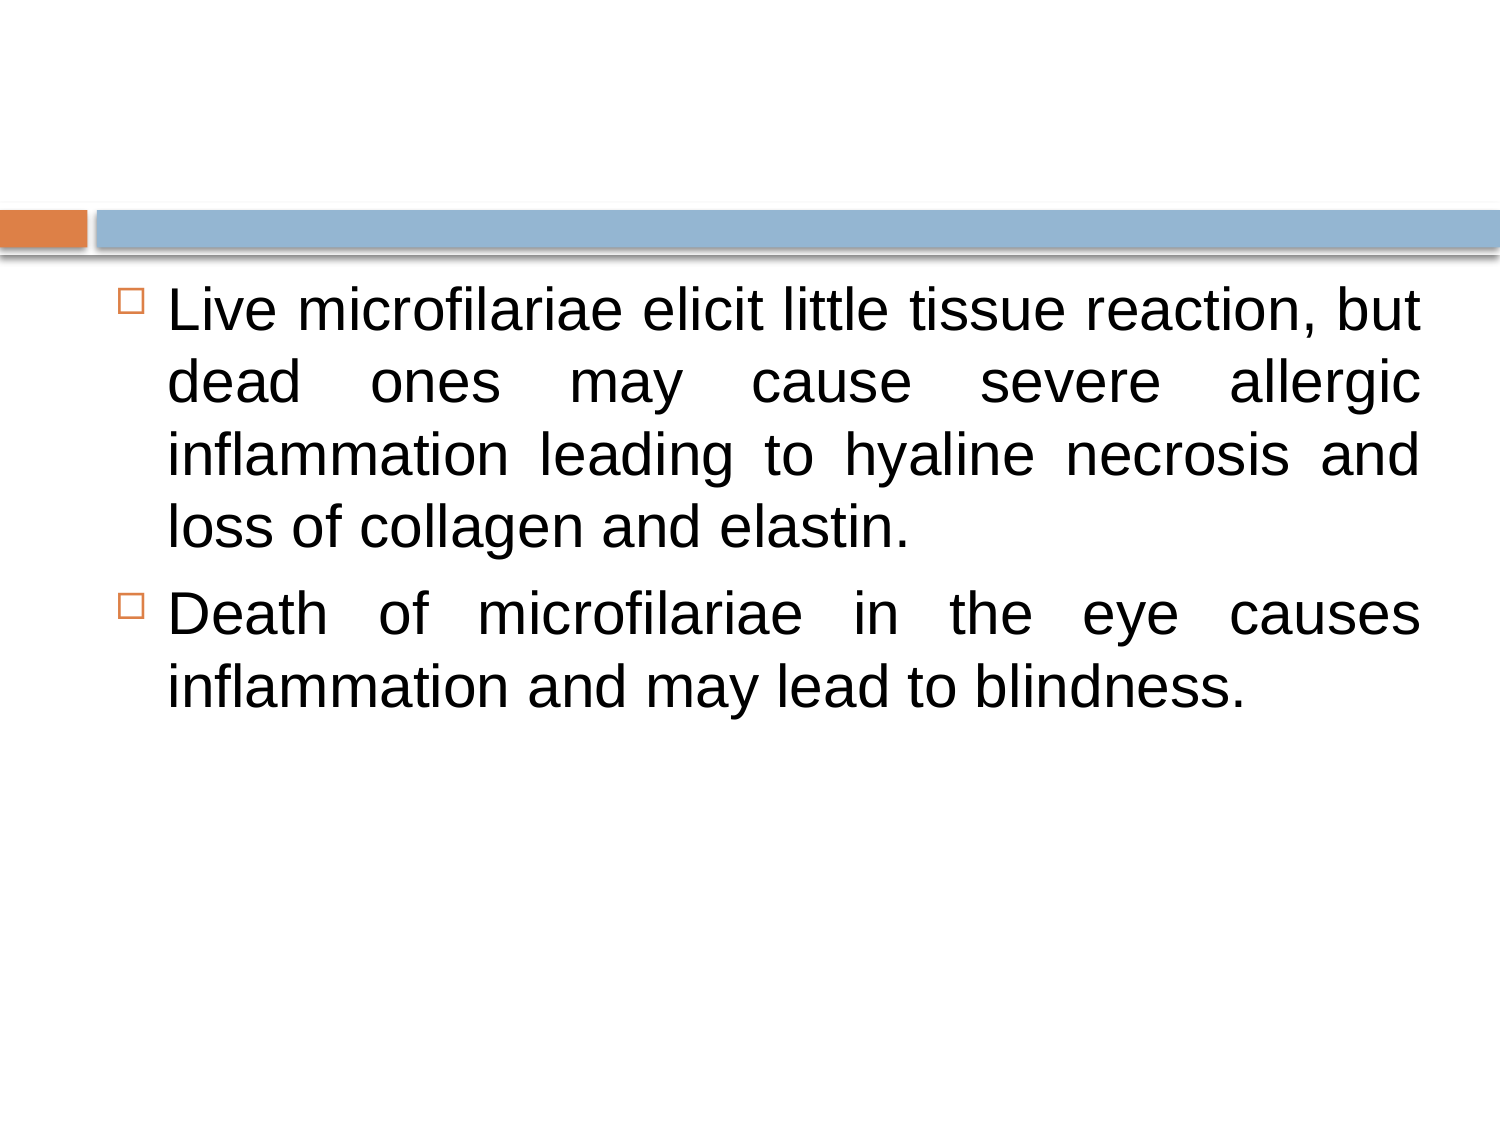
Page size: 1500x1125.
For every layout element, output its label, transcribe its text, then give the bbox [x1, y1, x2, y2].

list Live microfilariae elicit little tissue reaction, but dead ones may cause severe allergic inflammation leading to hyaline necrosis and loss of collagen and elastin. Death of microfilariae in the eye causes inflammation and may lead to blindness. [100, 262, 1438, 1000]
